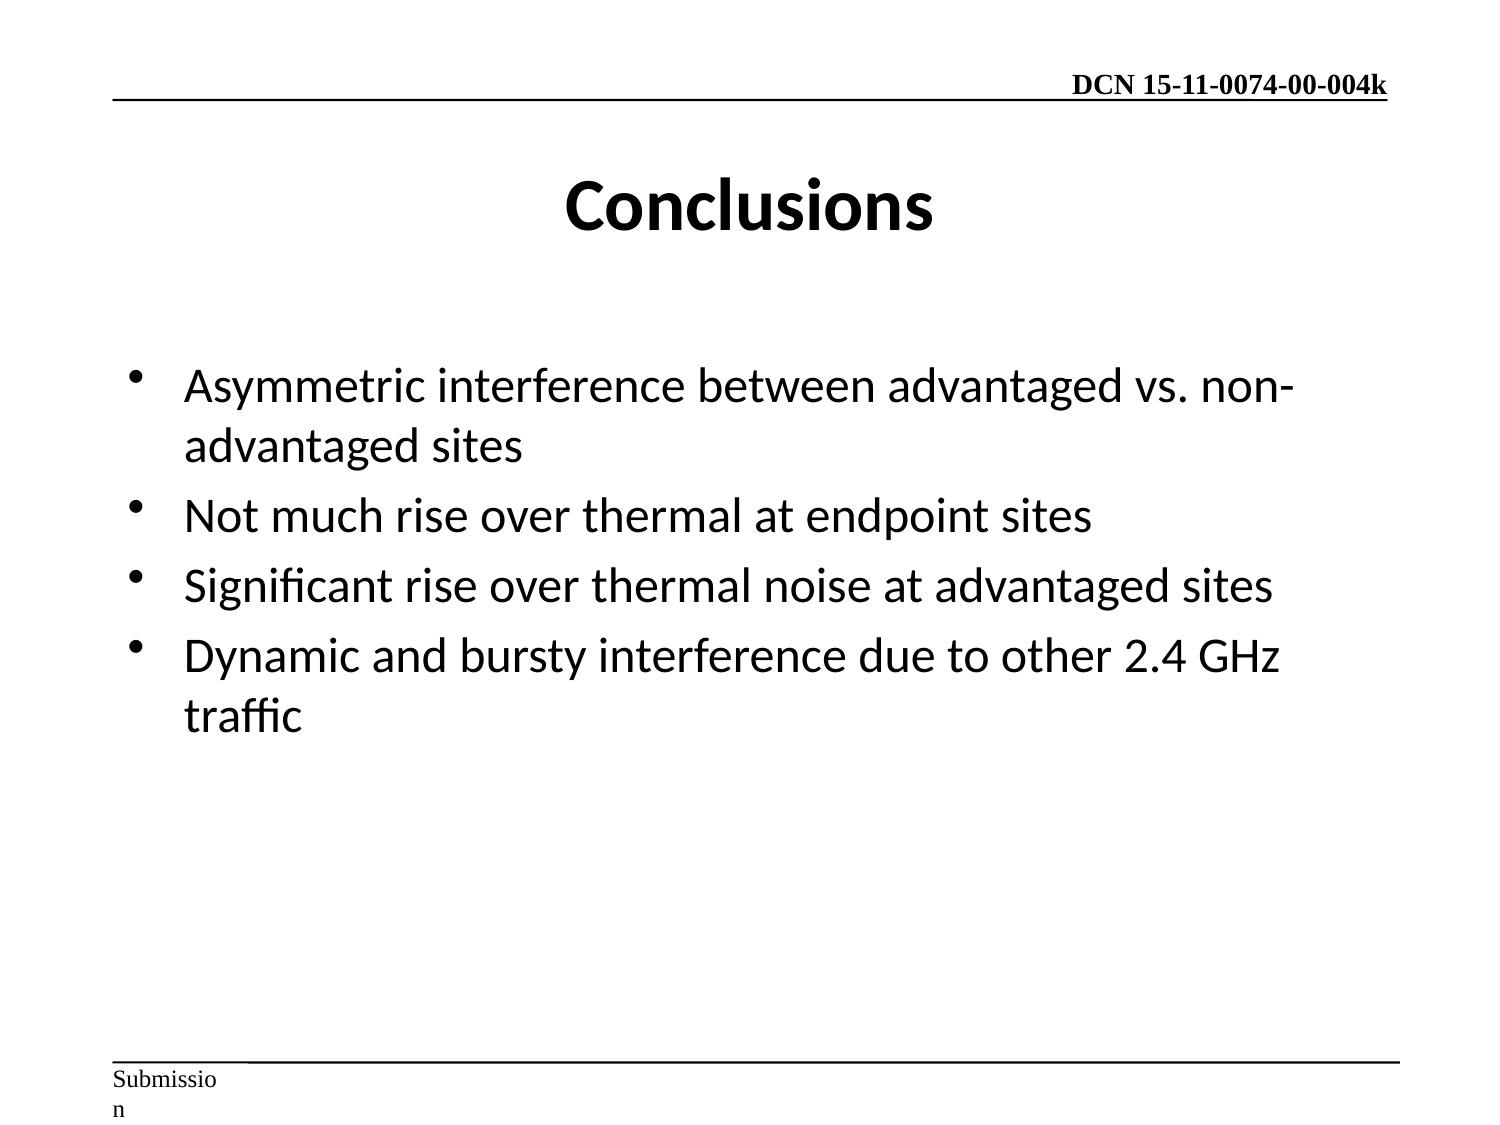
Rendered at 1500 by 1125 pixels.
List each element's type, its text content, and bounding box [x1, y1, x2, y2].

list Asymmetric interference between advantaged vs. non-advantaged sites Not much rise over thermal at endpoint sites Significant rise over thermal noise at advantaged sites Dynamic and bursty interference due to other 2.4 GHz traffic [112, 274, 1388, 1001]
title Conclusions [112, 112, 1388, 274]
